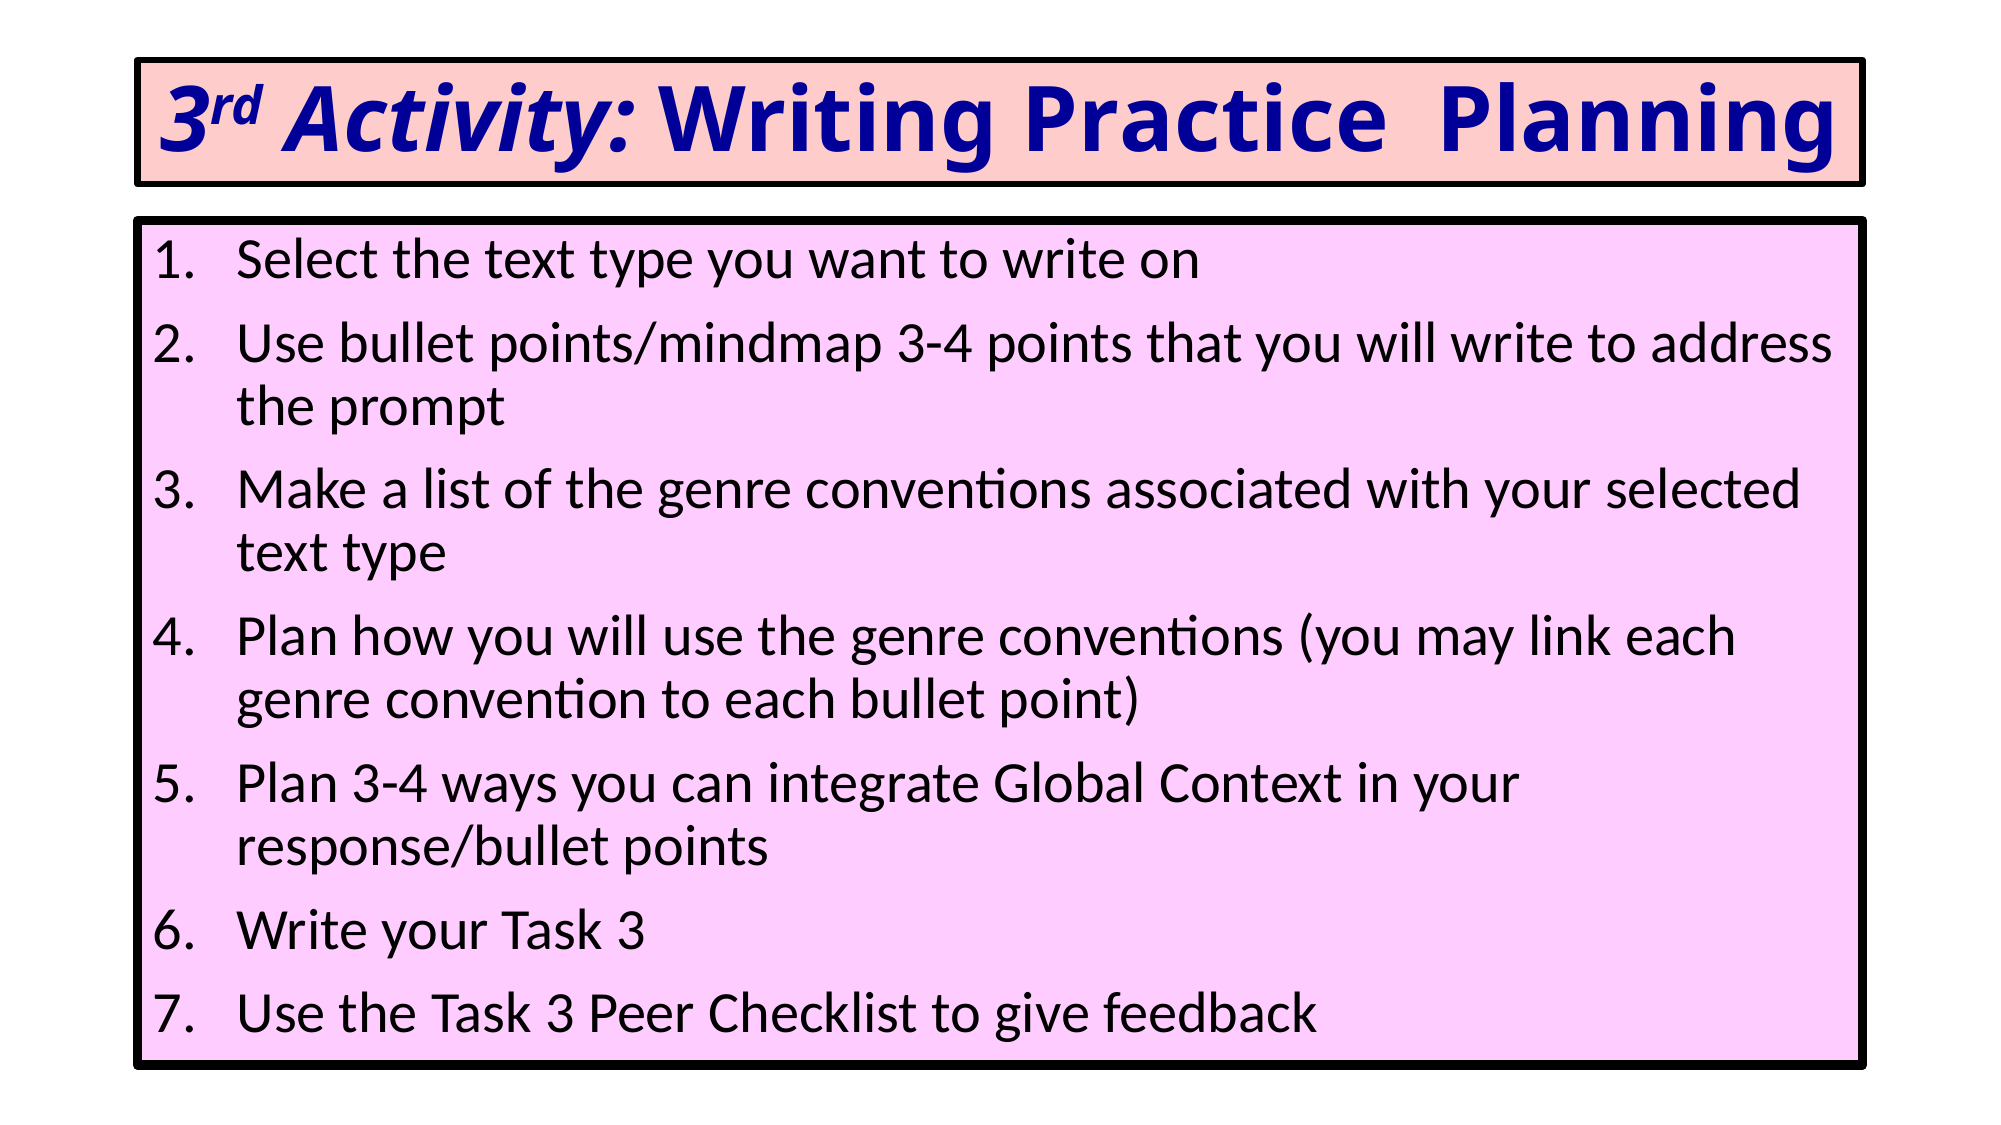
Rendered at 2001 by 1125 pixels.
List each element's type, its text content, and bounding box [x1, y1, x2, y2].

list Select the text type you want to write on Use bullet points/mindmap 3-4 points that you will write to address the prompt Make a list of the genre conventions associated with your selected text type Plan how you will use the genre conventions (you may link each genre convention to each bullet point) Plan 3-4 ways you can integrate Global Context in your response/bullet points Write your Task 3 Use the Task 3 Peer Checklist to give feedback [137, 220, 1863, 1066]
title 3rd Activity: Writing Practice Planning [137, 59, 1863, 185]
